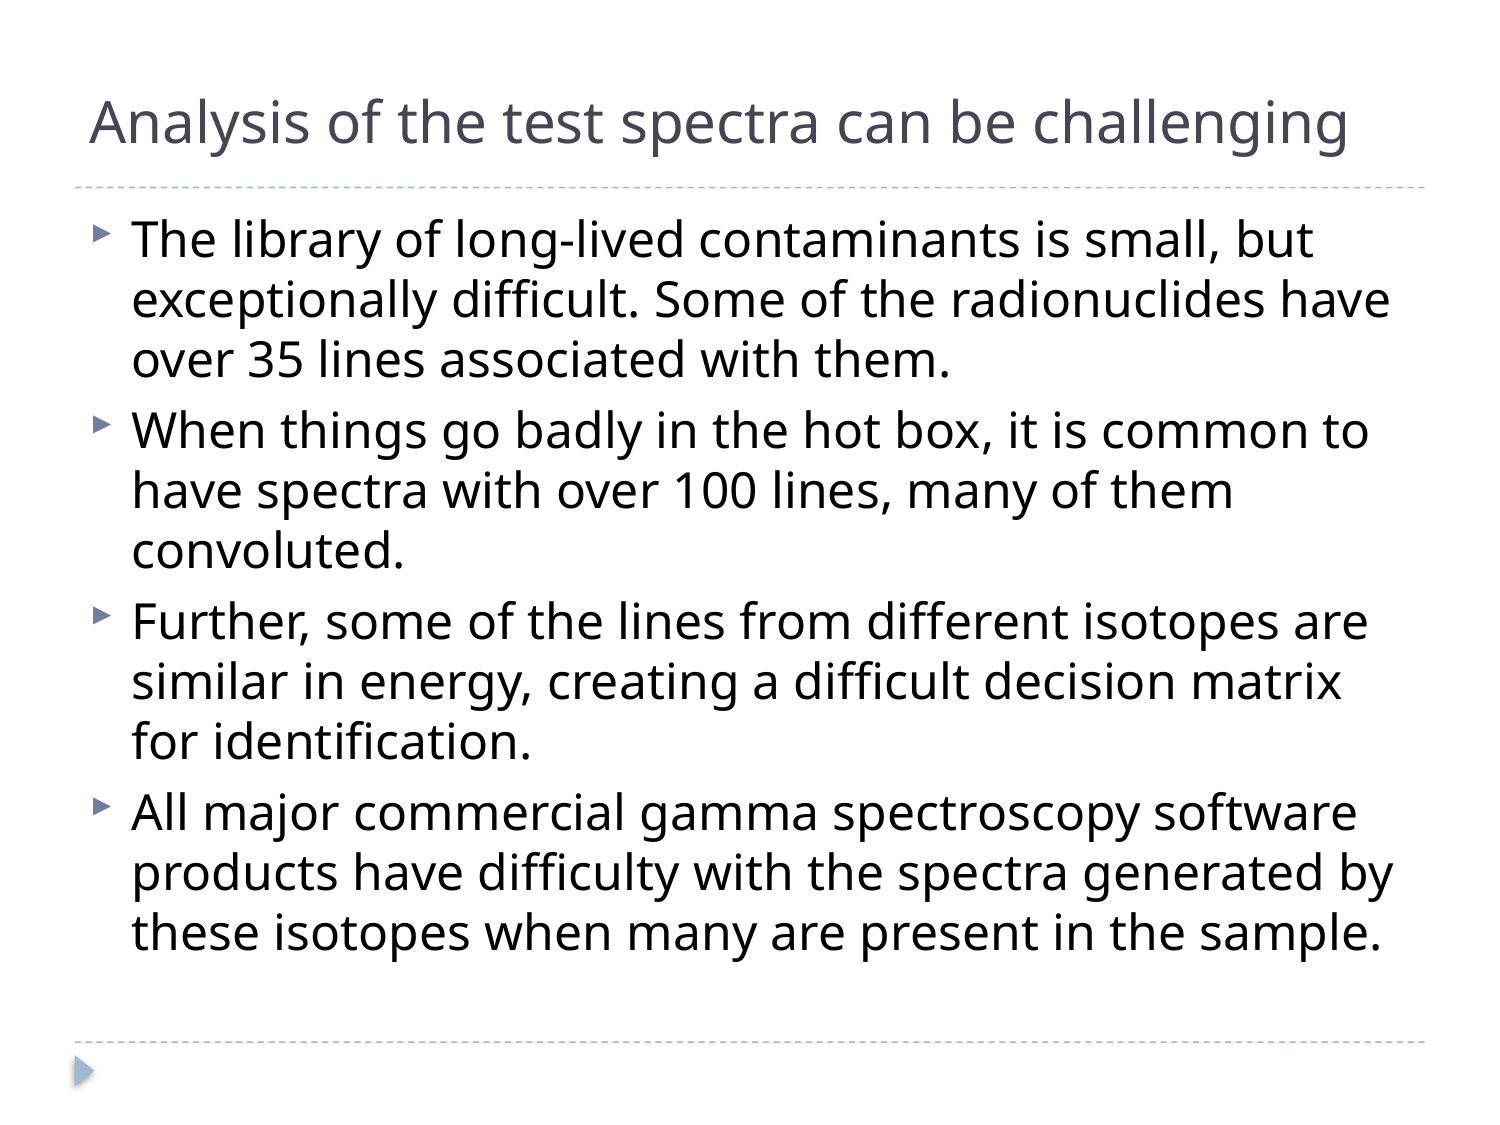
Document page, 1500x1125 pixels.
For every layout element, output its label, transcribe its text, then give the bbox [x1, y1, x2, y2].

list The library of long-lived contaminants is small, but exceptionally difficult. Some of the radionuclides have over 35 lines associated with them. When things go badly in the hot box, it is common to have spectra with over 100 lines, many of them convoluted. Further, some of the lines from different isotopes are similar in energy, creating a difficult decision matrix for identification. All major commercial gamma spectroscopy software products have difficulty with the spectra generated by these isotopes when many are present in the sample. [75, 200, 1425, 1010]
title Analysis of the test spectra can be challenging [75, 24, 1463, 163]
